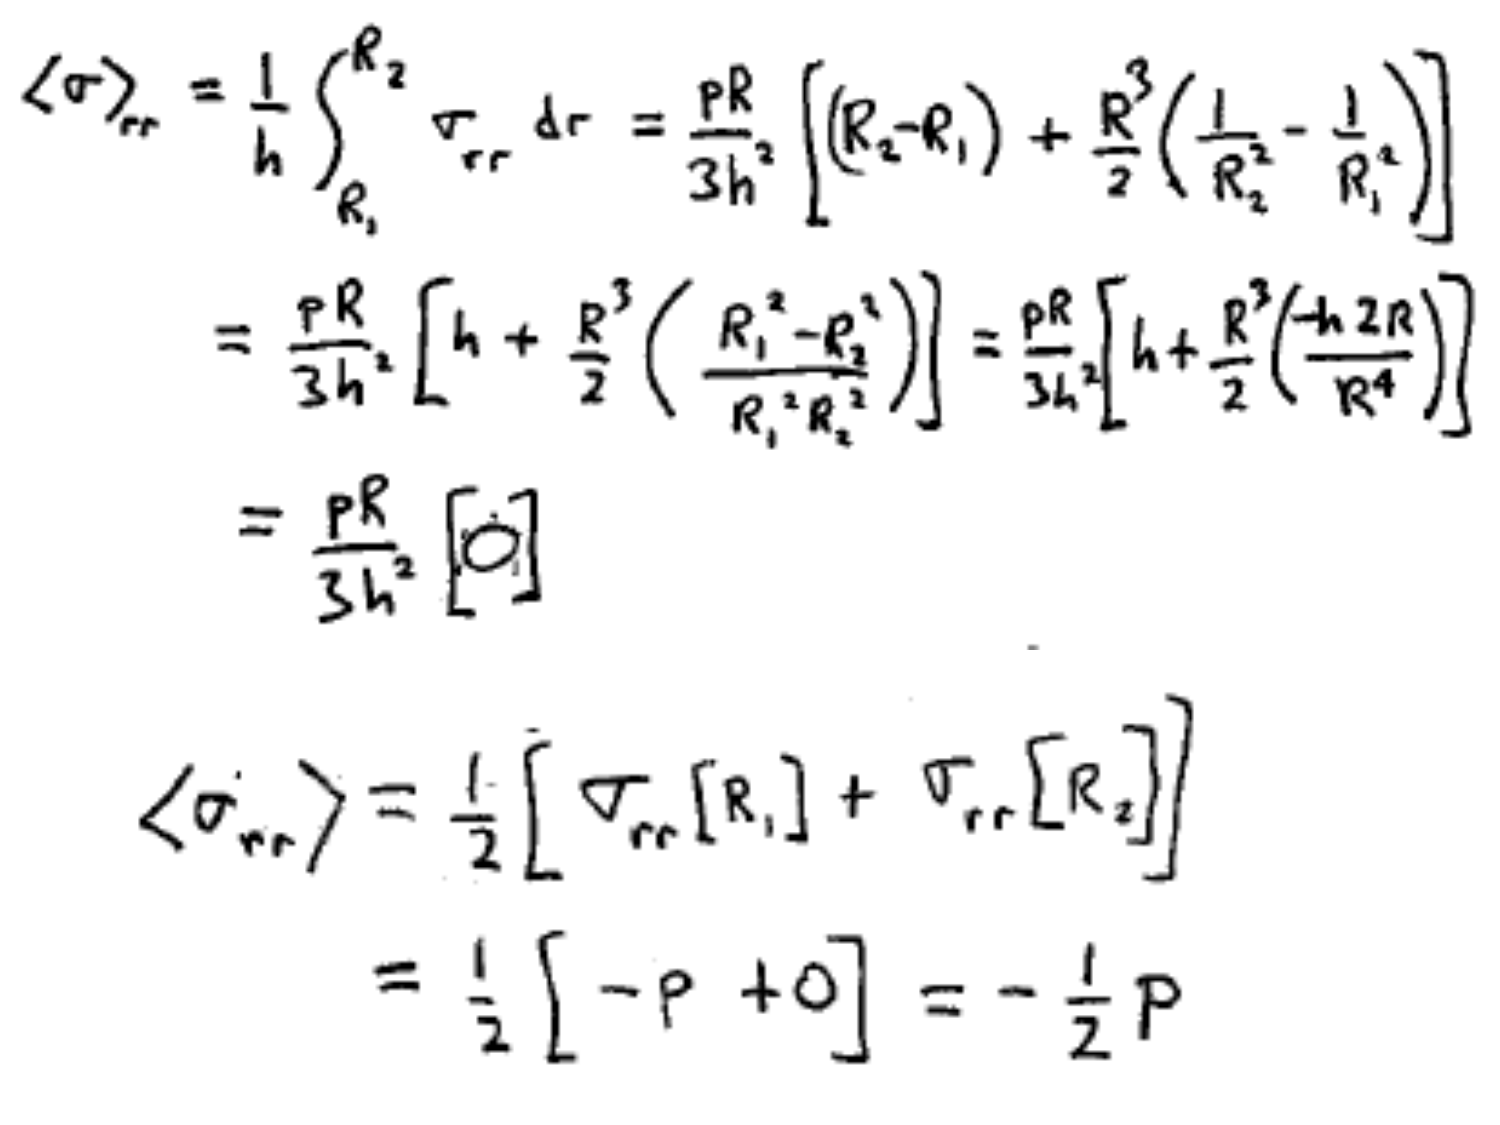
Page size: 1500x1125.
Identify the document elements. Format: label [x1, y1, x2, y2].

picture [106, 687, 1226, 1088]
picture [1, 0, 1499, 651]
